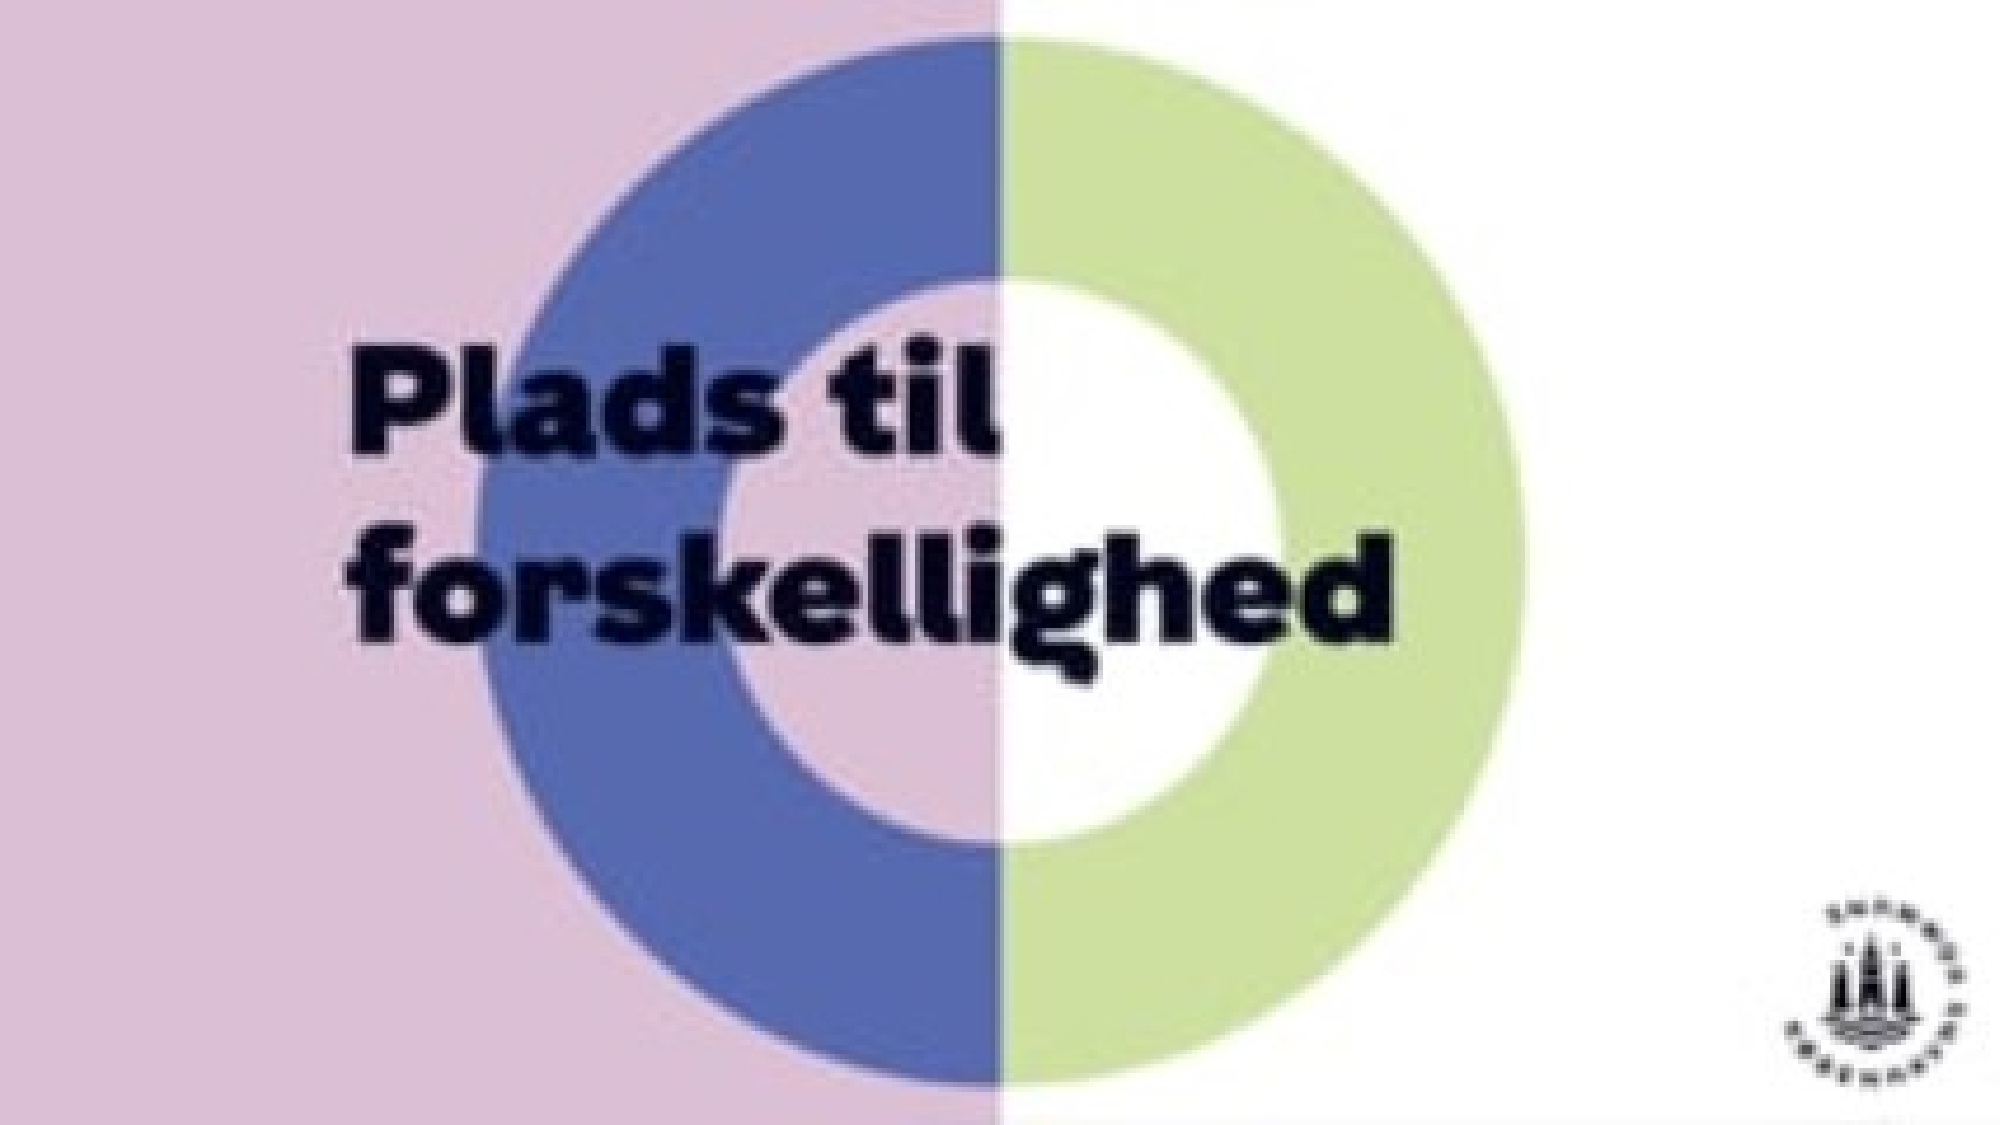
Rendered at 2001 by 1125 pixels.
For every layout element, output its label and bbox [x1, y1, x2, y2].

text_box [0, 0, 2000, 1125]
